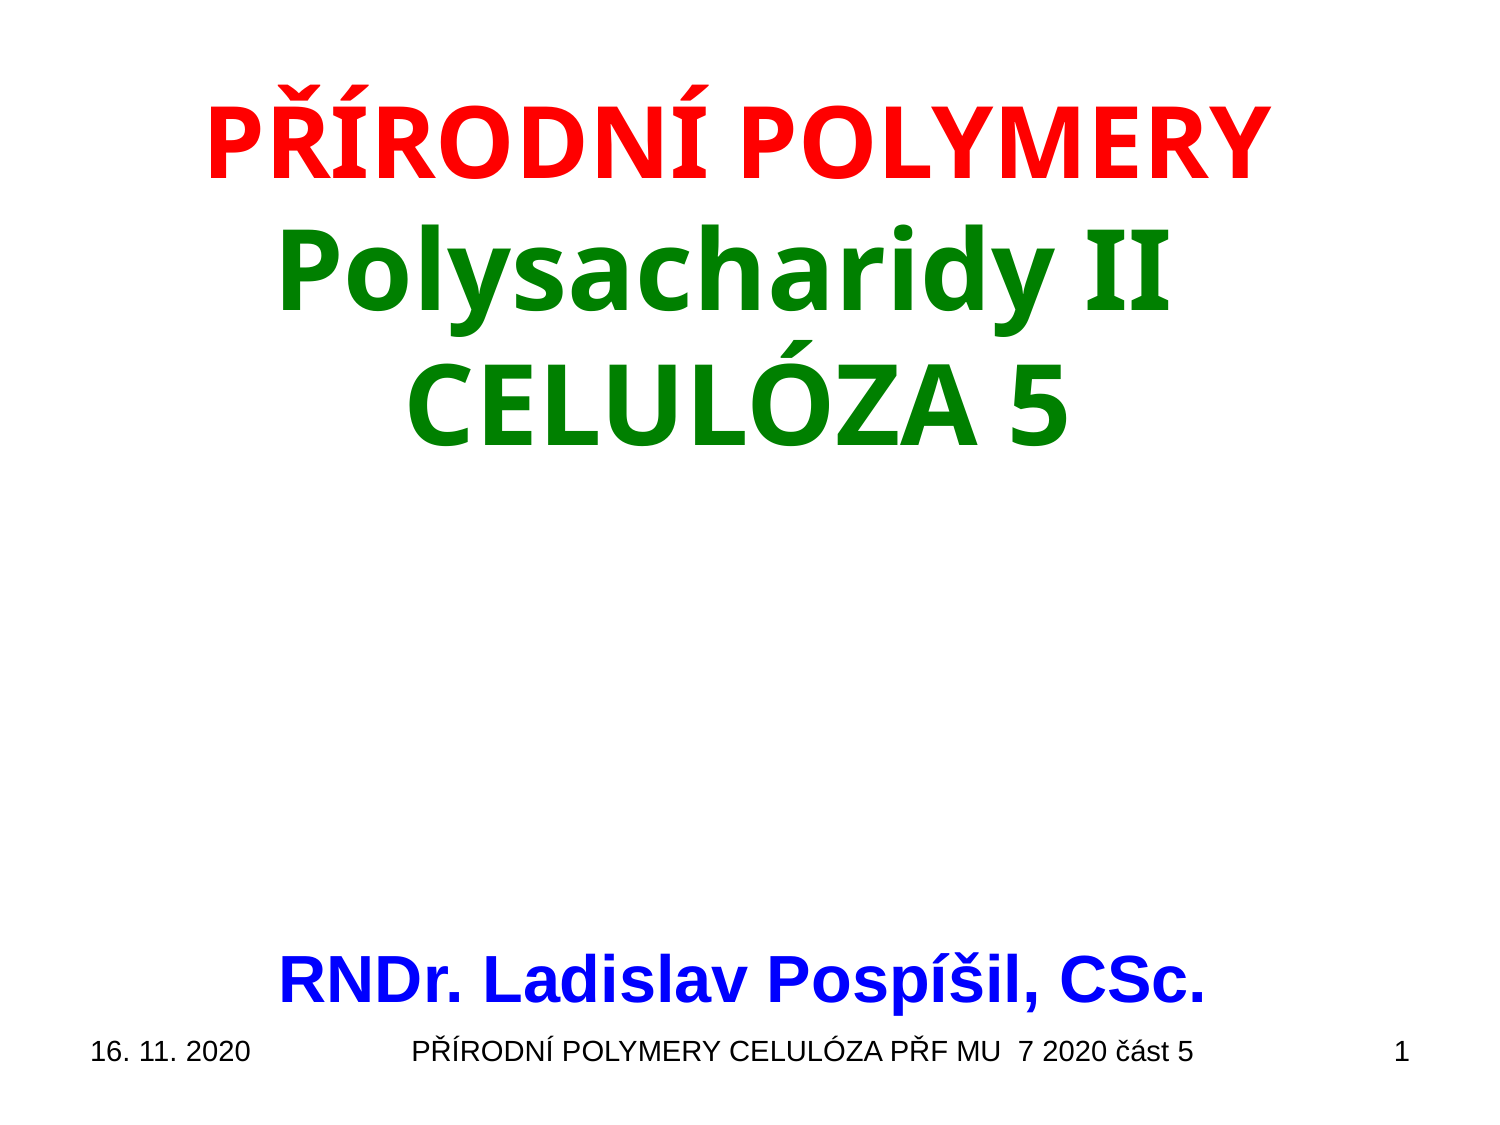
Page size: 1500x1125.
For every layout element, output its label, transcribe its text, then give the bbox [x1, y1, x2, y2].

slide_number 1 [1074, 1024, 1426, 1103]
title PŘÍRODNÍ POLYMERY Polysacharidy II CELULÓZA 5 [100, 30, 1376, 516]
subtitle RNDr. Ladislav Pospíšil, CSc. [218, 928, 1269, 1024]
footer PŘÍRODNÍ POLYMERY CELULÓZA PŘF MU 7 2020 část 5 [426, 1024, 1074, 1103]
slide_number 16. 11. 2020 [74, 1024, 426, 1103]
